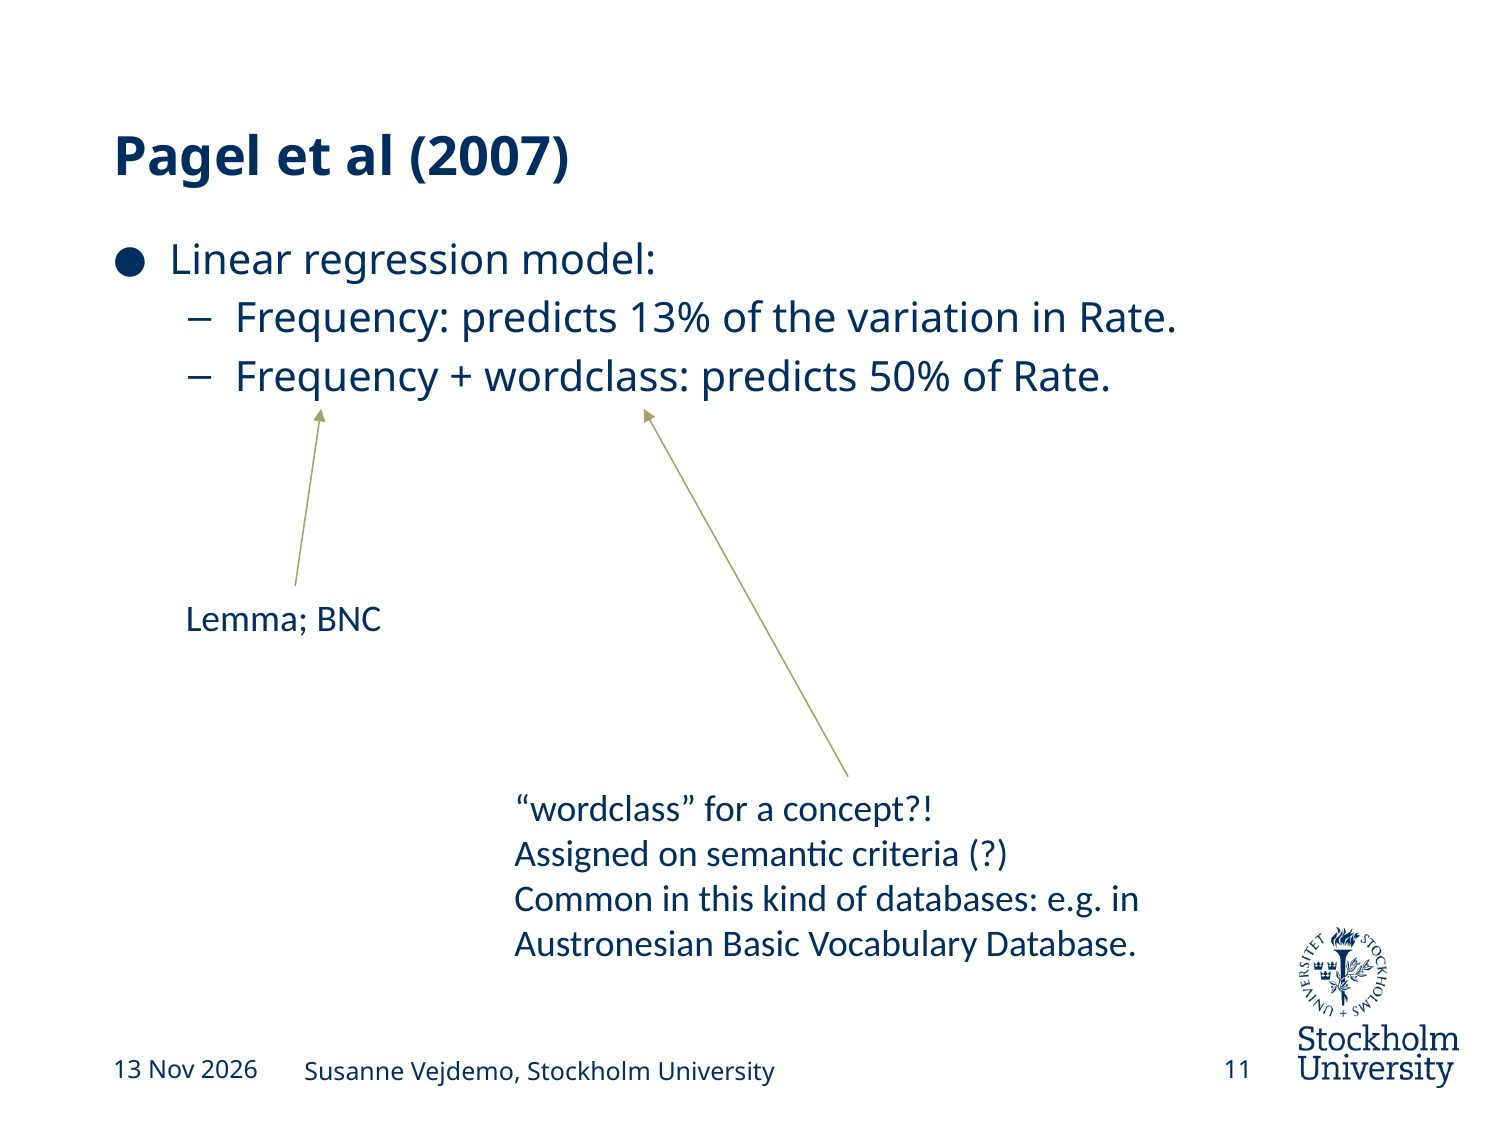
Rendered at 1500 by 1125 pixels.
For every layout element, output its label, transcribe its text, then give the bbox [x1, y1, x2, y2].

slide_number 27-Jun-16 [98, 1047, 283, 1094]
slide_number 11 [1033, 1047, 1268, 1094]
text_box “wordclass” for a concept?! Assigned on semantic criteria (?) Common in this kind of databases: e.g. in Austronesian Basic Vocabulary Database. [499, 776, 1197, 1017]
picture [1298, 927, 1459, 1088]
title Pagel et al (2007) [98, 63, 1402, 195]
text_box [294, 408, 322, 587]
footer Susanne Vejdemo, Stockholm University [289, 1047, 1027, 1094]
list Linear regression model: Frequency: predicts 13% of the variation in Rate. Frequency + wordclass: predicts 50% of Rate. [98, 214, 1402, 923]
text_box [643, 408, 849, 777]
text_box Lemma; BNC [171, 586, 420, 646]
